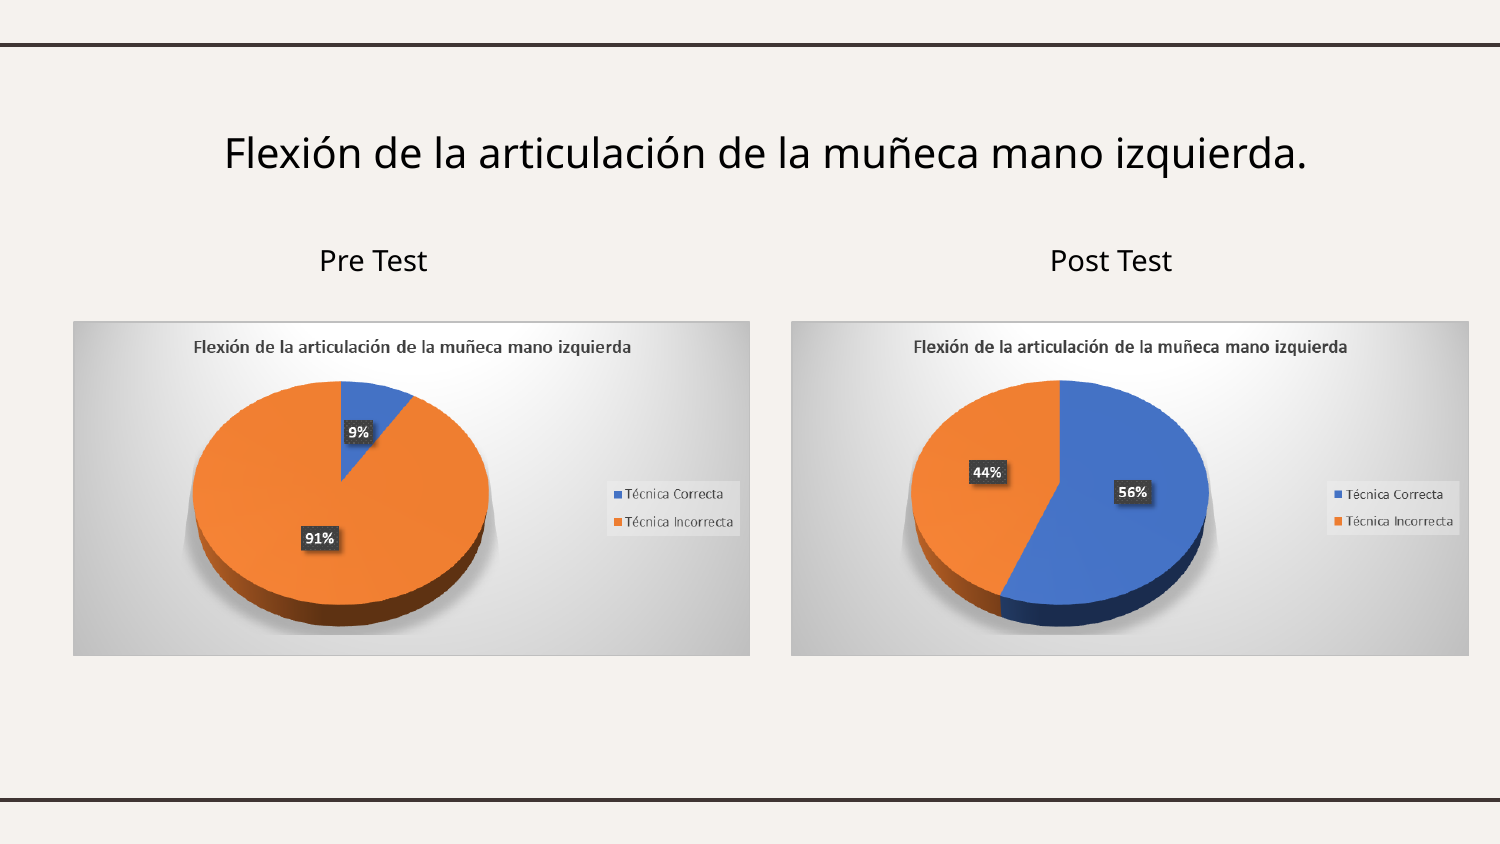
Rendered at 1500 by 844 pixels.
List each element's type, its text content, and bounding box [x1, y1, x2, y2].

picture [73, 321, 751, 657]
text_box Post Test [950, 227, 1272, 277]
picture [791, 321, 1469, 657]
title Flexión de la articulación de la muñeca mano izquierda. [132, 111, 1399, 206]
text_box Pre Test [212, 227, 534, 277]
